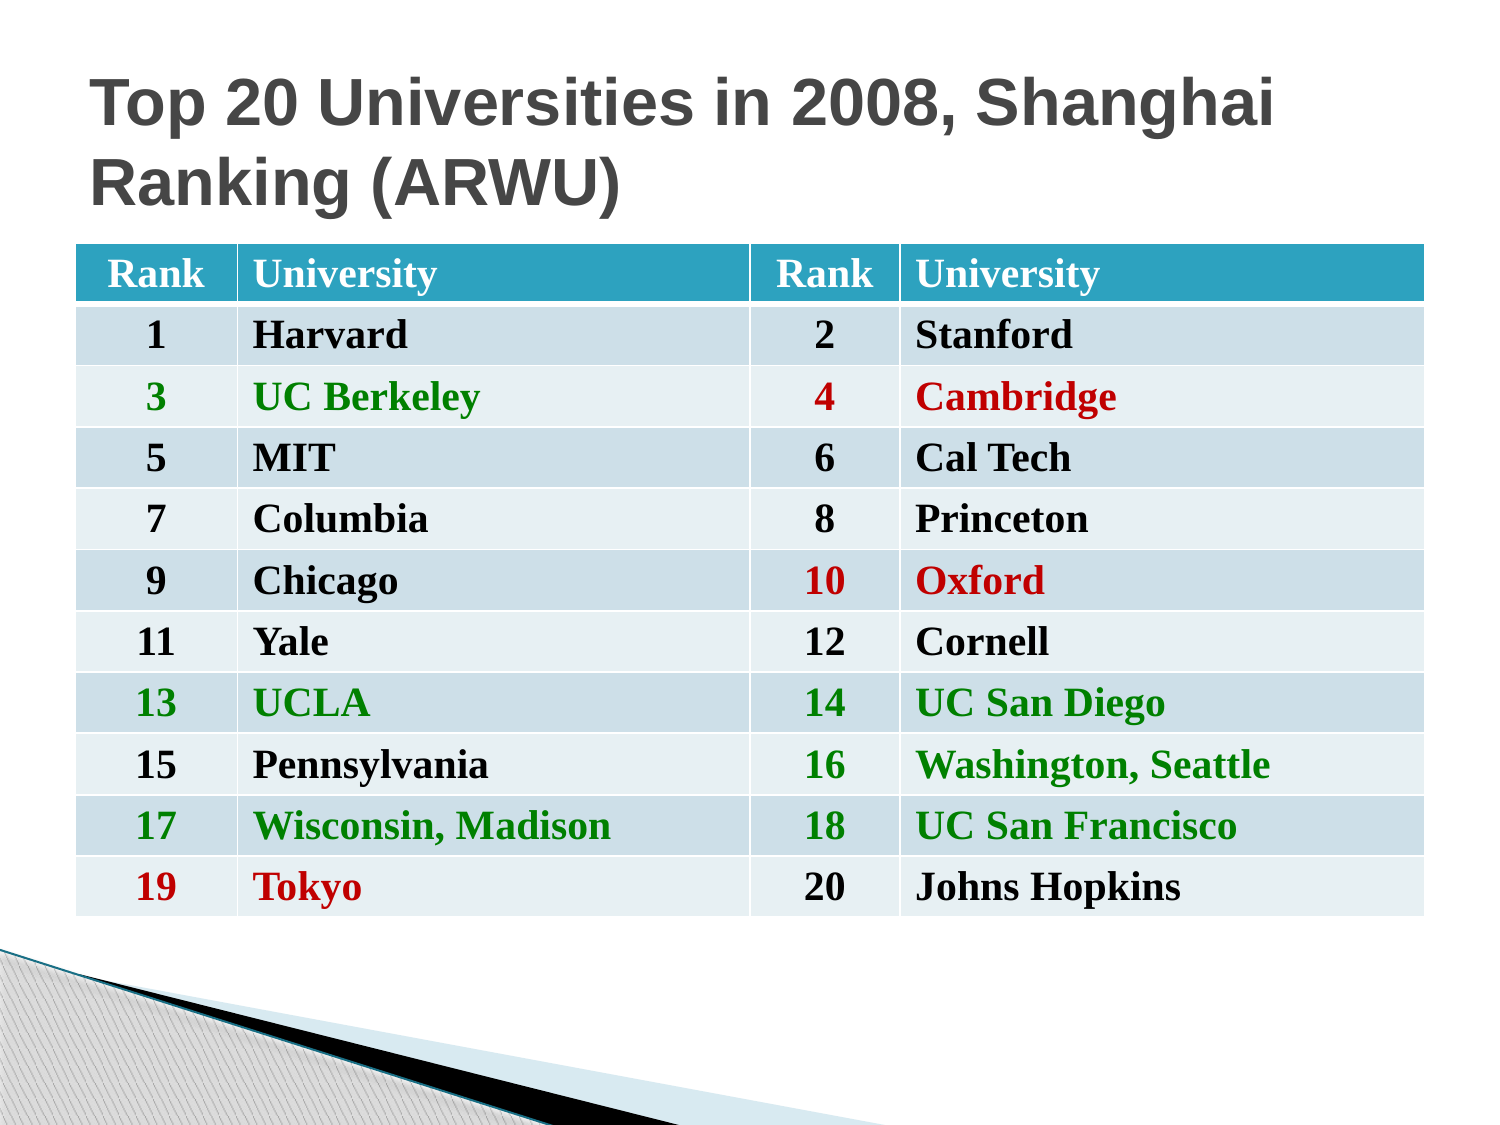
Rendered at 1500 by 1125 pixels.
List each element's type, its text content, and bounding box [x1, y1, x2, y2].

table_cell Cal Tech [901, 428, 1424, 487]
table_cell MIT [238, 428, 749, 487]
table_cell 18 [751, 796, 899, 855]
table_cell Oxford [901, 550, 1424, 610]
table_cell 14 [751, 673, 899, 732]
table_cell 10 [751, 550, 899, 610]
table_cell 9 [76, 550, 237, 610]
table_cell 13 [76, 673, 237, 732]
table_cell UC San Diego [901, 673, 1424, 732]
table_cell Johns Hopkins [901, 857, 1424, 916]
table_cell 20 [751, 857, 899, 916]
table_cell Harvard [238, 307, 749, 365]
table_header University [901, 244, 1424, 301]
table_cell Princeton [901, 489, 1424, 549]
table_cell 11 [76, 612, 237, 671]
table_cell 7 [76, 489, 237, 549]
table_cell Stanford [901, 307, 1424, 365]
table_cell 8 [751, 489, 899, 549]
table_cell 16 [751, 734, 899, 794]
table_cell Pennsylvania [238, 734, 749, 794]
table_cell 19 [76, 857, 237, 916]
table_cell Cornell [901, 612, 1424, 671]
table_cell 6 [751, 428, 899, 487]
table_cell Wisconsin, Madison [238, 796, 749, 855]
table_cell 5 [76, 428, 237, 487]
table_cell UC San Francisco [901, 796, 1424, 855]
table_header Rank [751, 244, 899, 301]
table_cell 17 [76, 796, 237, 855]
table_cell UCLA [238, 673, 749, 732]
table_header Rank [76, 244, 237, 301]
table_cell 3 [76, 366, 237, 426]
table_cell Tokyo [238, 857, 749, 916]
table_cell Washington, Seattle [901, 734, 1424, 794]
table_cell Cambridge [901, 366, 1424, 426]
table_cell 15 [76, 734, 237, 794]
table_cell Columbia [238, 489, 749, 549]
table_cell Yale [238, 612, 749, 671]
table_cell 12 [751, 612, 899, 671]
table_cell Chicago [238, 550, 749, 610]
table_cell 2 [751, 307, 899, 365]
title Top 20 Universities in 2008, Shanghai Ranking (ARWU) [75, 45, 1425, 233]
table_cell 4 [751, 366, 899, 426]
table_cell 1 [76, 307, 237, 365]
table_header University [238, 244, 749, 301]
table_cell UC Berkeley [238, 366, 749, 426]
